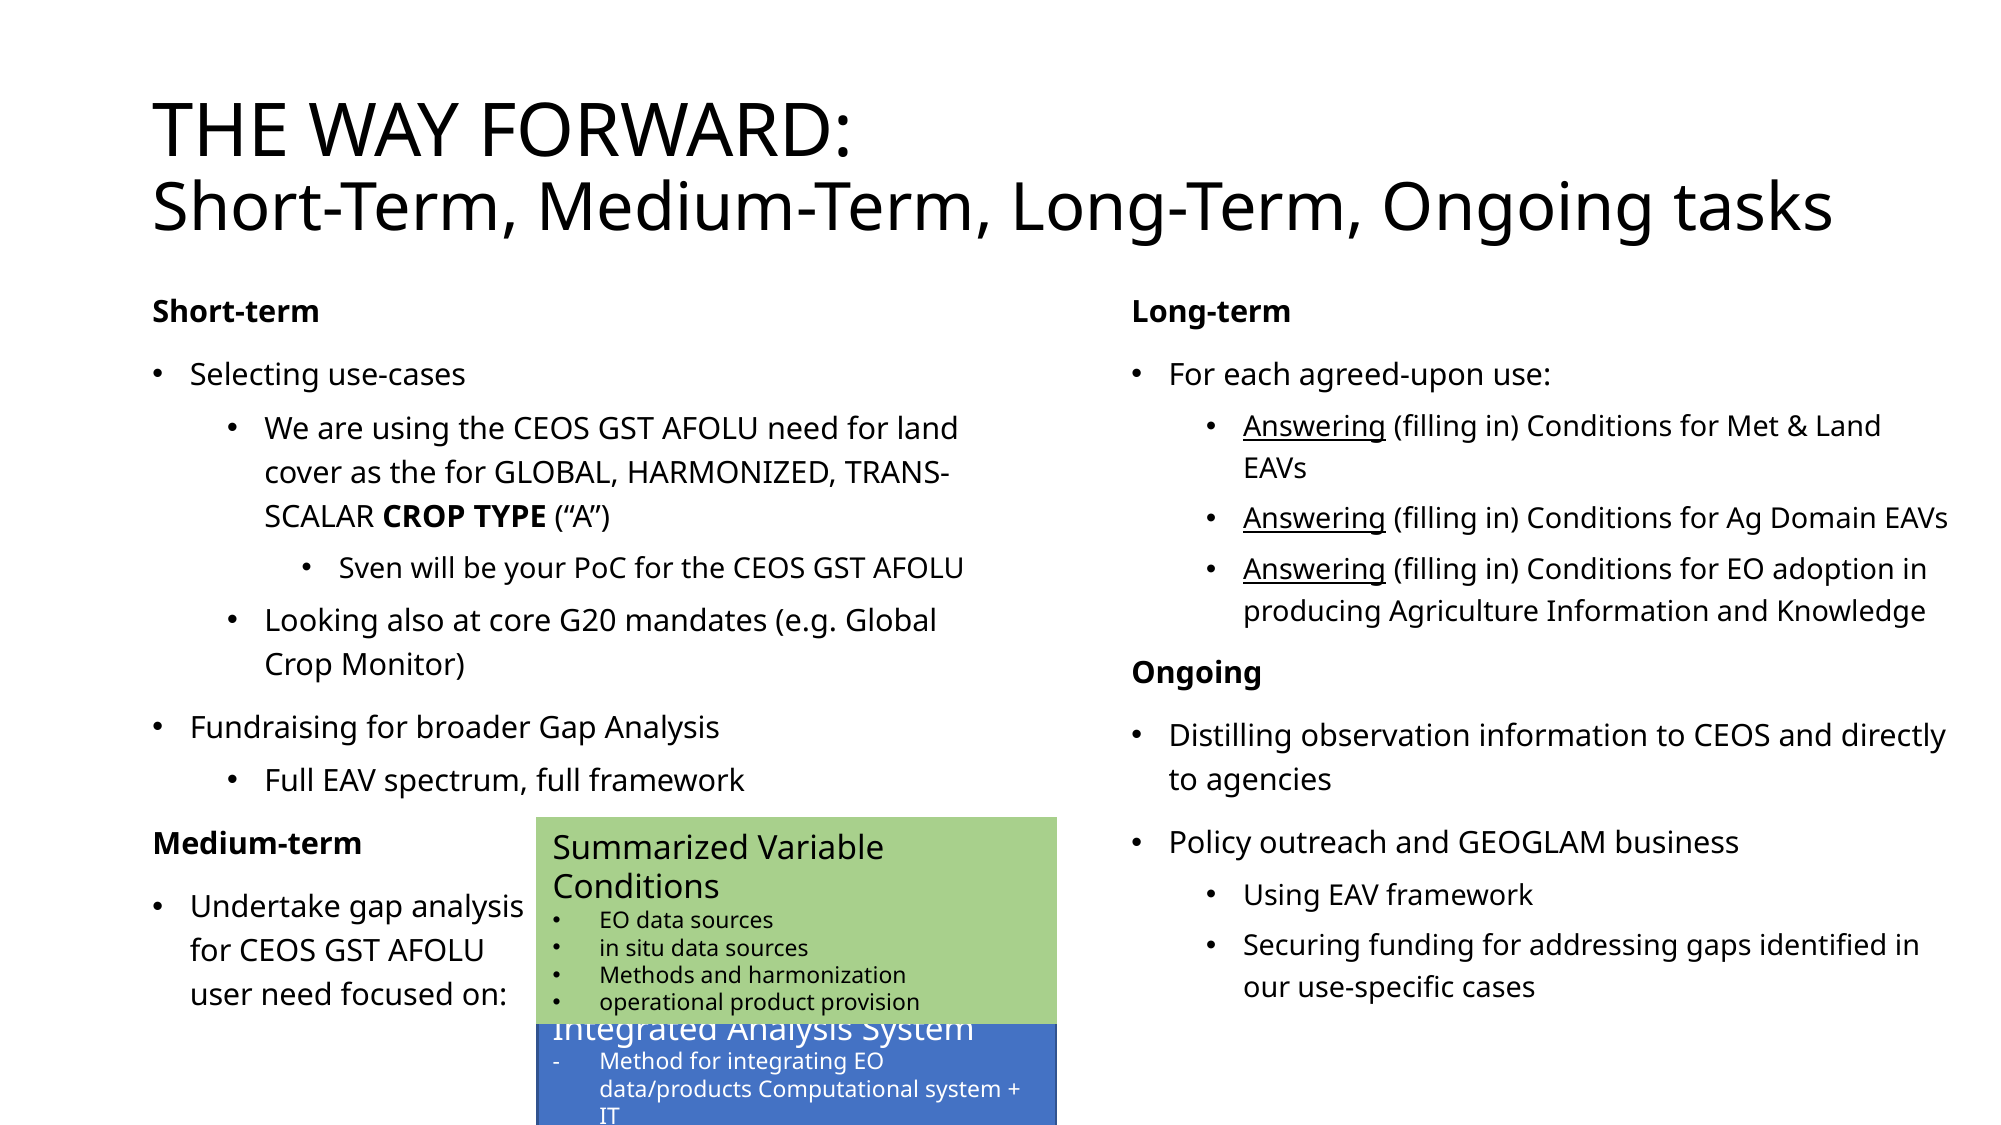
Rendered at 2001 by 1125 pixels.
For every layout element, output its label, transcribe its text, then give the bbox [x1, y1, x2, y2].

text_box Integrated Analysis System Method for integrating EO data/products Computational system + IT [537, 1023, 1057, 1125]
list Long-term For each agreed-upon use: Answering (filling in) Conditions for Met & Land EAVs Answering (filling in) Conditions for Ag Domain EAVs Answering (filling in) Conditions for EO adoption in producing Agriculture Information and Knowledge Ongoing Distilling observation information to CEOS and directly to agencies Policy outreach and GEOGLAM business Using EAV framework Securing funding for addressing gaps identified in our use-specific cases [1116, 277, 1967, 1052]
list Short-term Selecting use-cases We are using the CEOS GST AFOLU need for land cover as the for GLOBAL, HARMONIZED, TRANS-SCALAR CROP TYPE (“A”) Sven will be your PoC for the CEOS GST AFOLU Looking also at core G20 mandates (e.g. Global Crop Monitor) Fundraising for broader Gap Analysis Full EAV spectrum, full framework Medium-term Undertake gap analysis for CEOS GST AFOLU user need focused on: [137, 277, 988, 1052]
text_box Summarized Variable Conditions EO data sources in situ data sources Methods and harmonization operational product provision [537, 818, 1057, 1023]
title THE WAY FORWARD: Short-Term, Medium-Term, Long-Term, Ongoing tasks [137, 59, 1863, 278]
